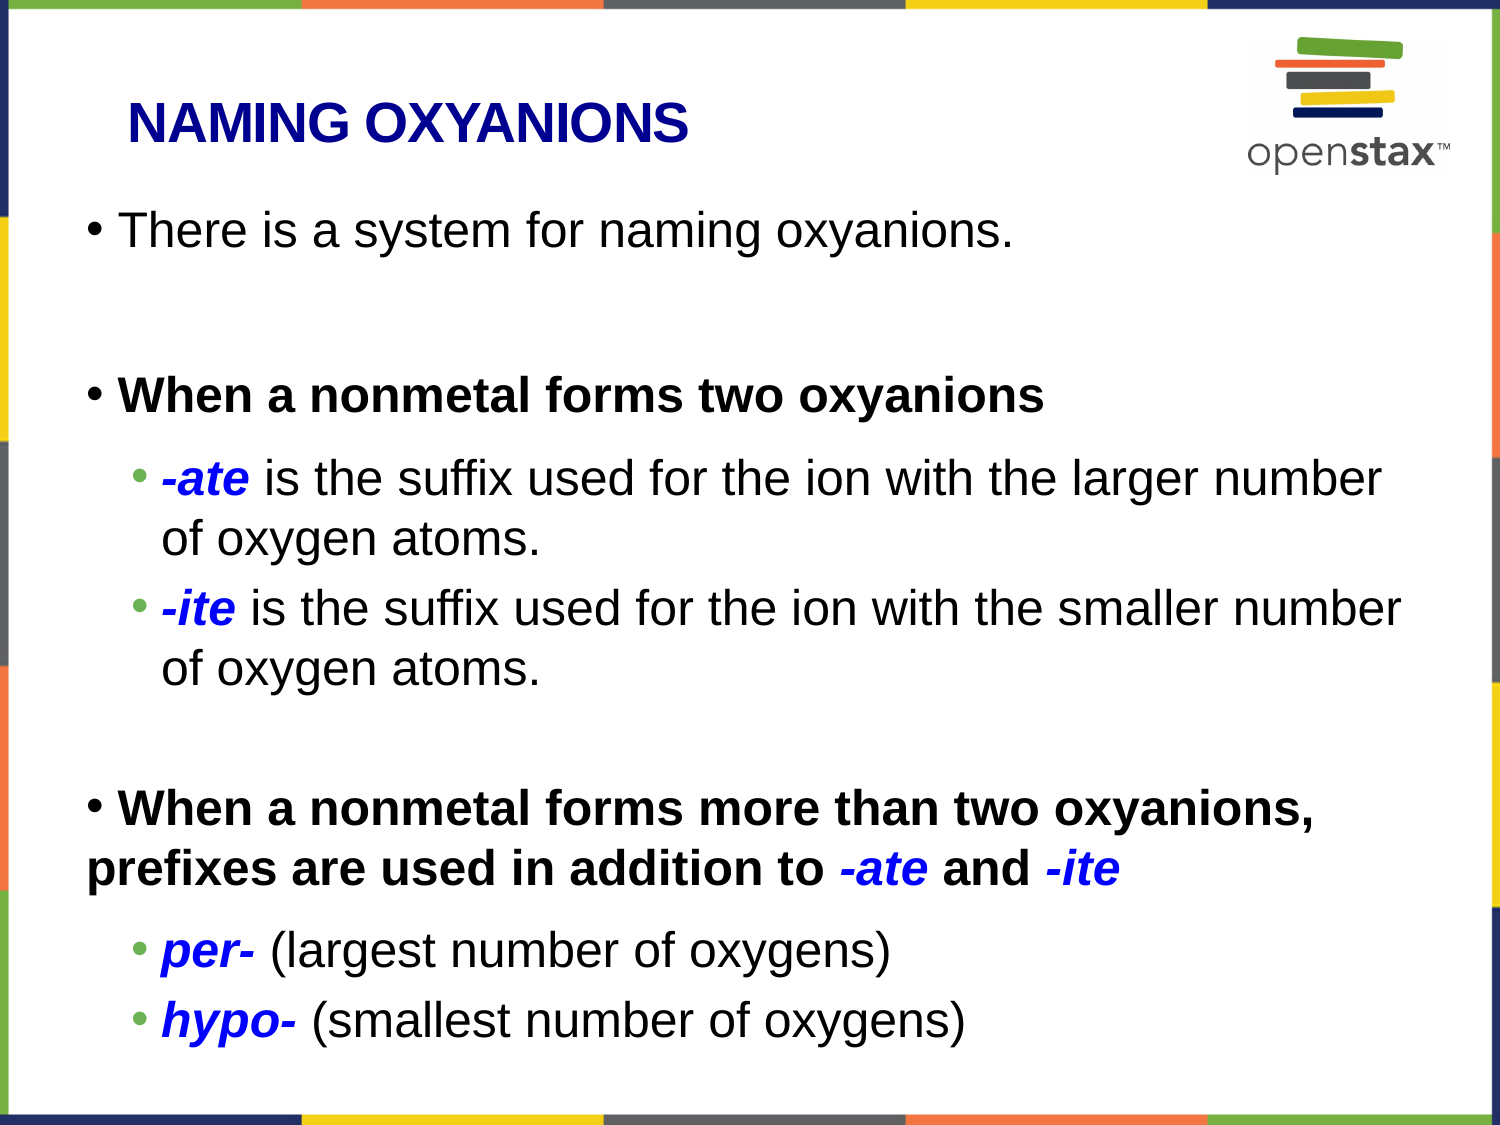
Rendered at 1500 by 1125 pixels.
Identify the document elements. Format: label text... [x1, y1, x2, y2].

picture [0, 0, 1500, 1125]
title Naming oxyanions [112, 78, 1188, 162]
list There is a system for naming oxyanions. When a nonmetal forms two oxyanions -ate is the suffix used for the ion with the larger number of oxygen atoms. -ite is the suffix used for the ion with the smaller number of oxygen atoms. When a nonmetal forms more than two oxyanions, prefixes are used in addition to -ate and -ite per- (largest number of oxygens) hypo- (smallest number of oxygens) [71, 190, 1429, 1092]
